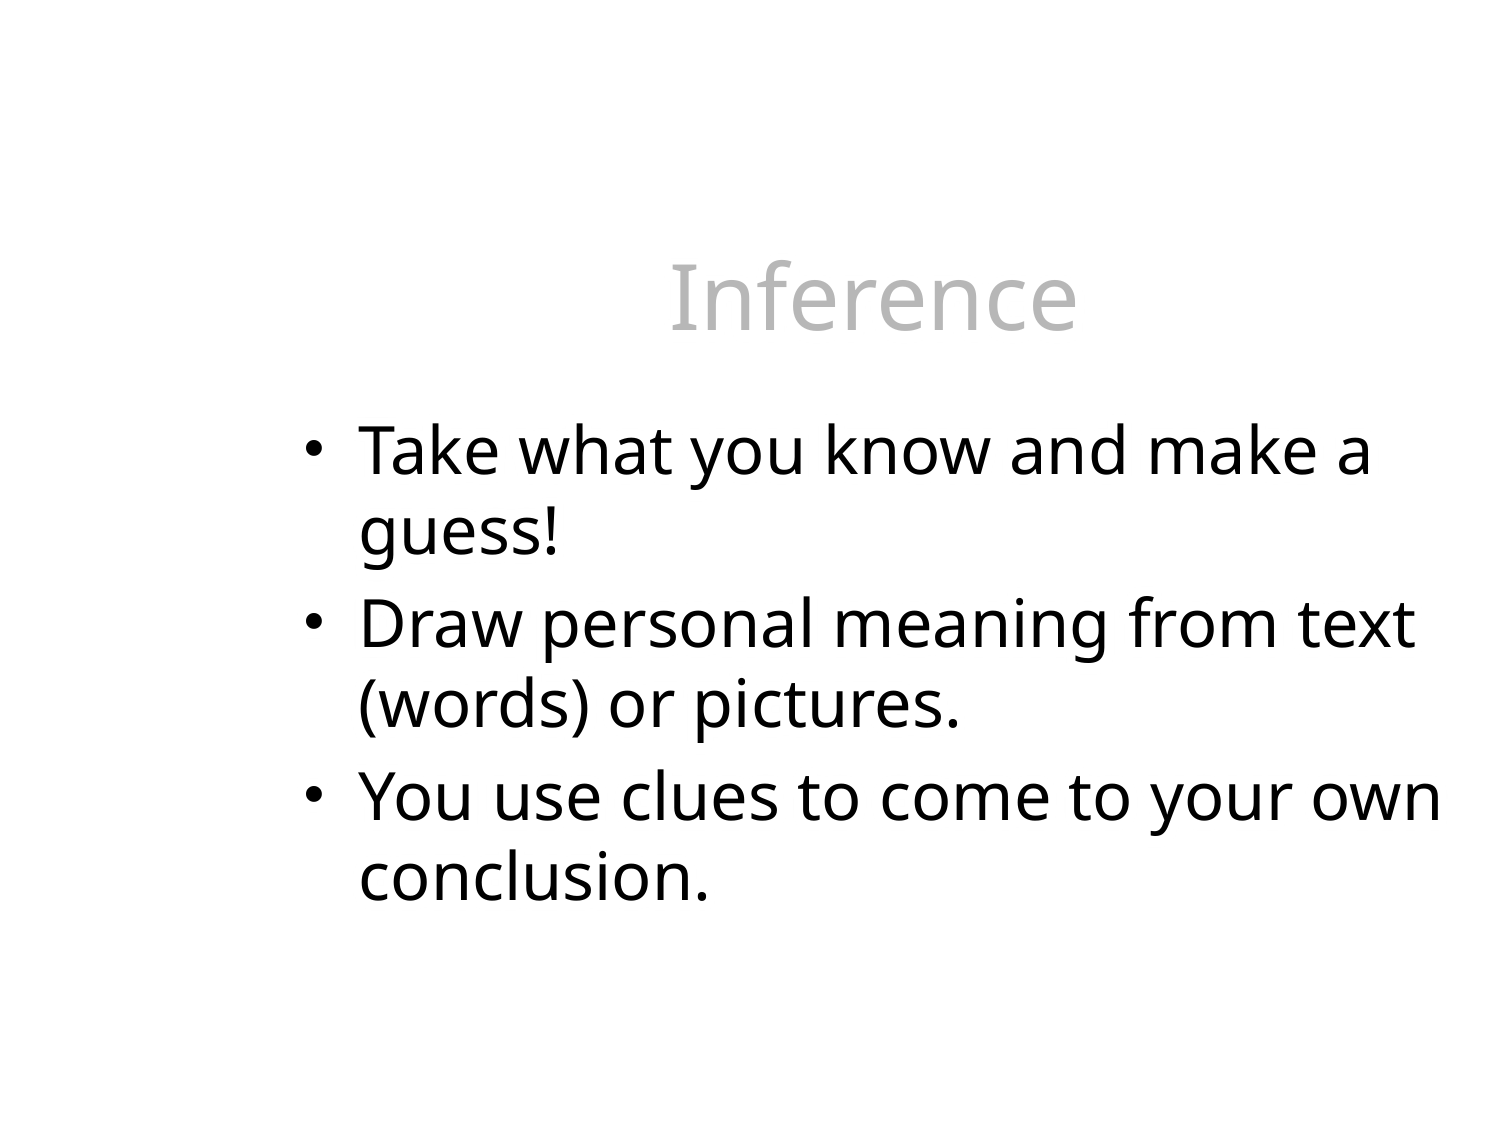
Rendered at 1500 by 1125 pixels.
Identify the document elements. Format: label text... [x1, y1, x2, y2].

title Inference [287, 200, 1463, 388]
list Take what you know and make a guess! Draw personal meaning from text (words) or pictures. You use clues to come to your own conclusion. [287, 399, 1463, 963]
